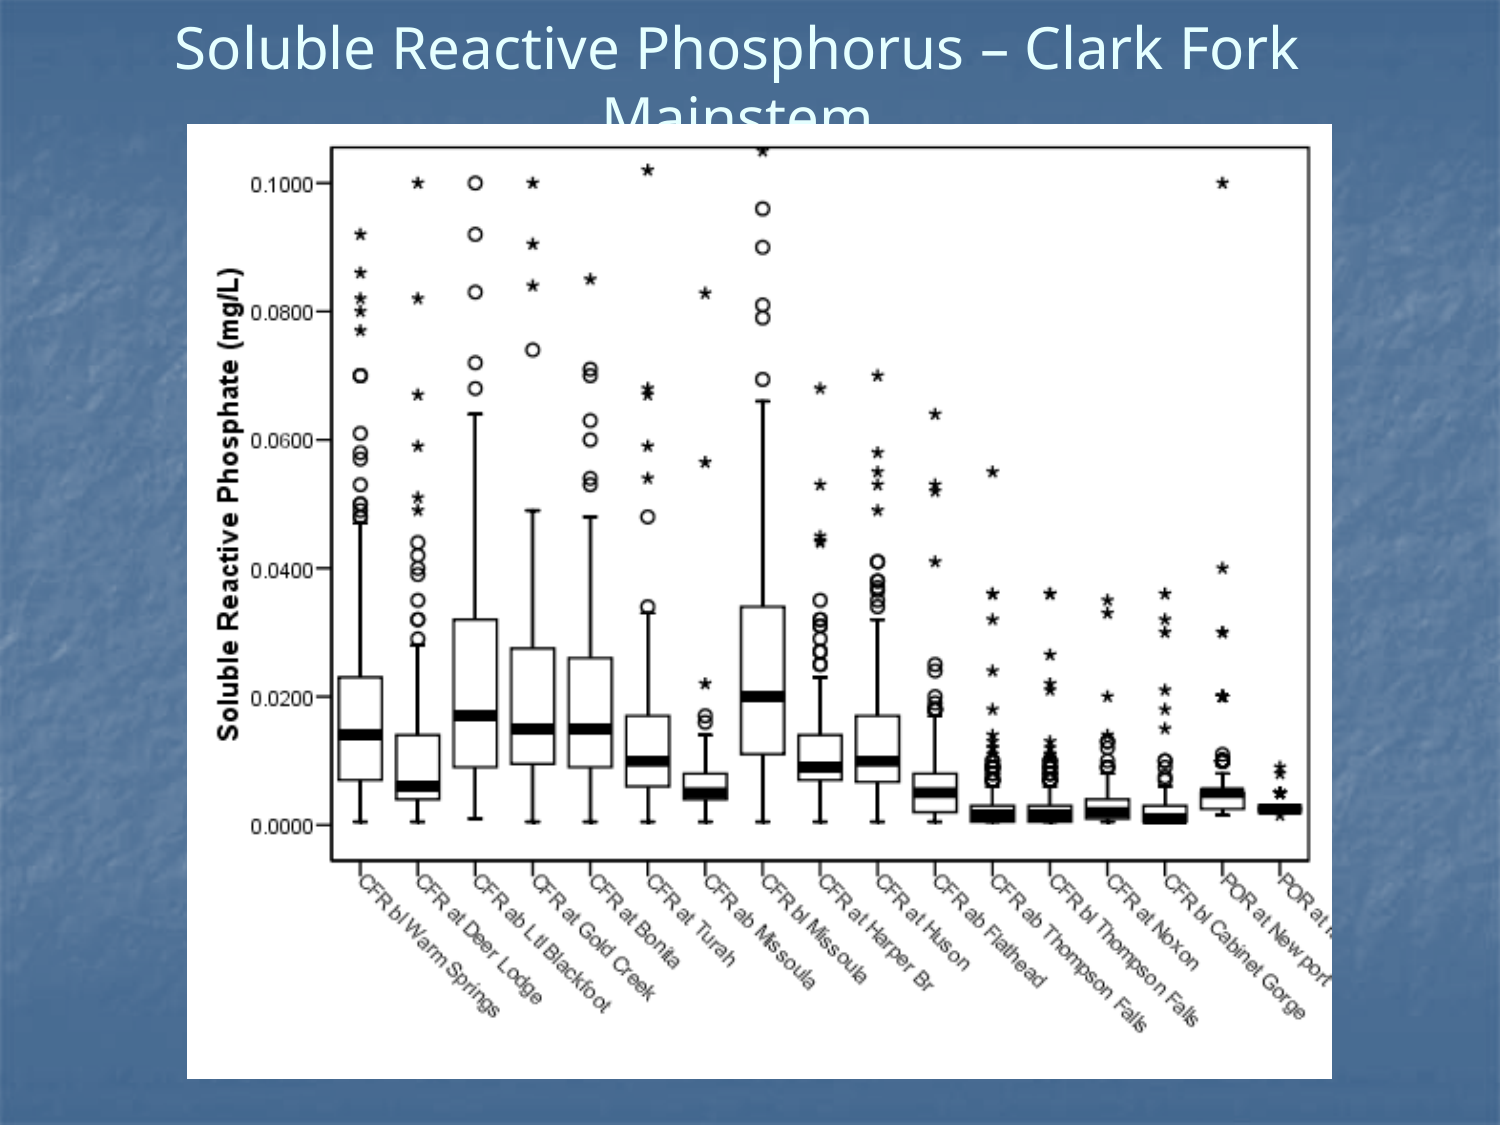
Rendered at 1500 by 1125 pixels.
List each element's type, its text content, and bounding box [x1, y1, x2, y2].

title Soluble Reactive Phosphorus – Clark Fork Mainstem [50, 37, 1425, 125]
picture [187, 124, 1332, 1079]
